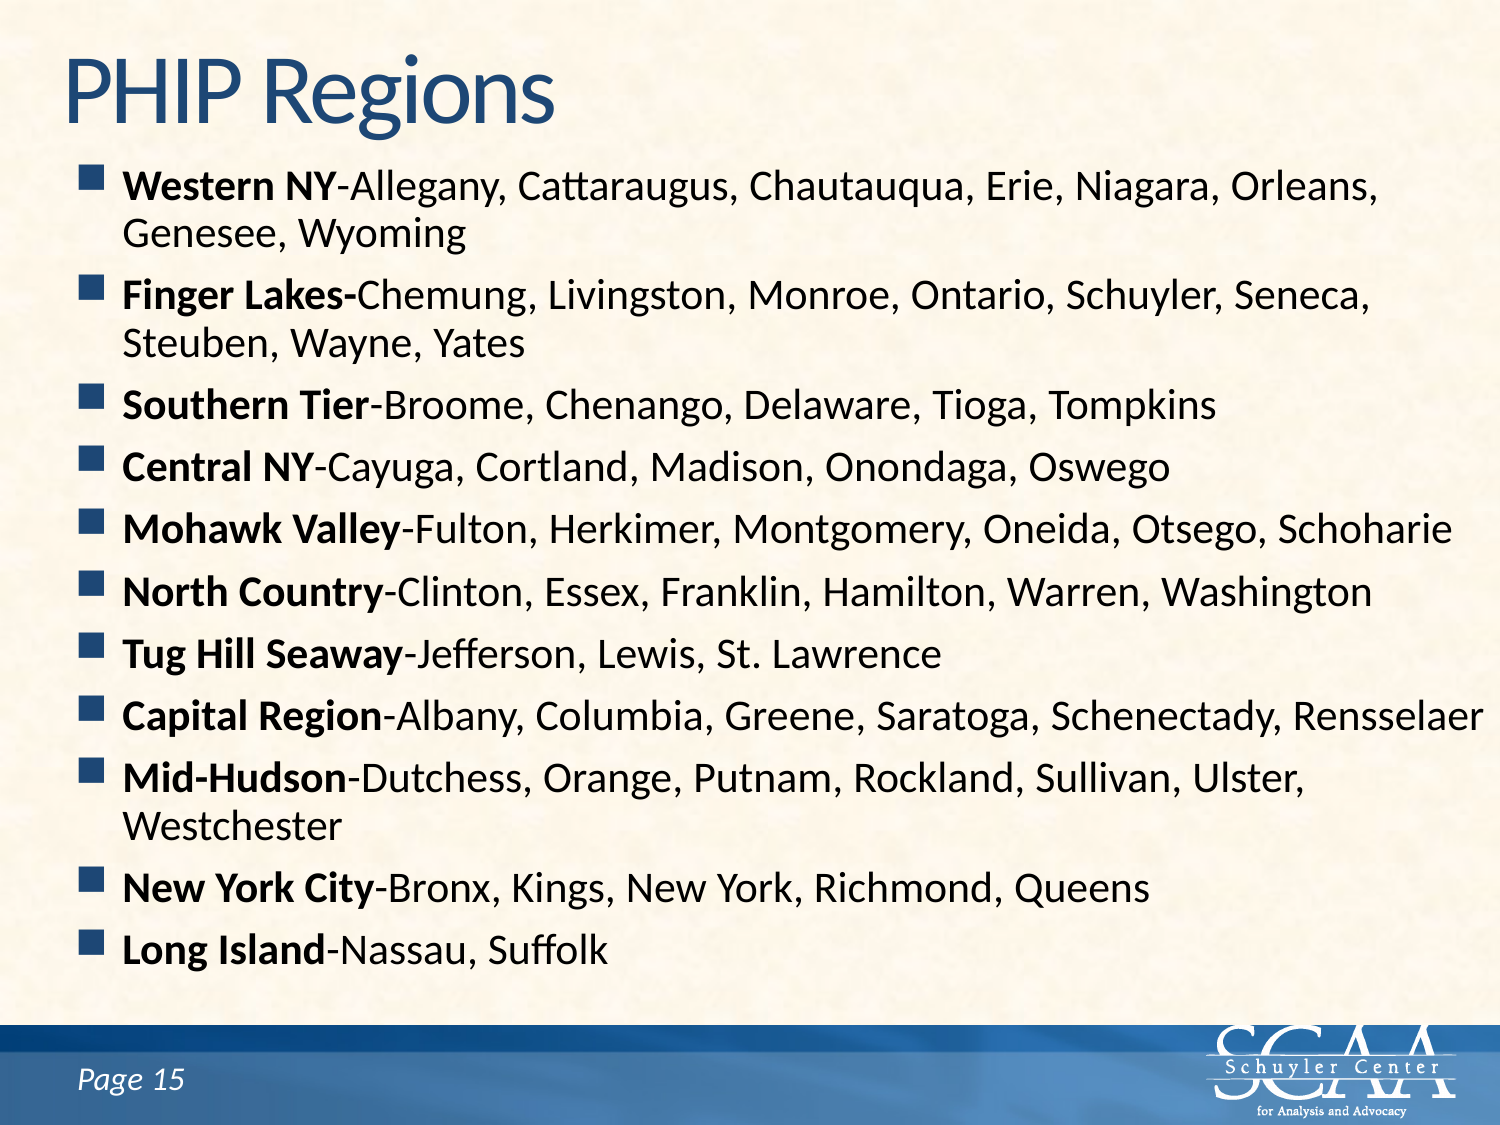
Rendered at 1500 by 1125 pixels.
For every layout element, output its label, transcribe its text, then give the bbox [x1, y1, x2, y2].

title PHIP Regions [62, 37, 1438, 147]
picture [0, 1025, 1500, 1125]
list Western NY-Allegany, Cattaraugus, Chautauqua, Erie, Niagara, Orleans, Genesee, Wyoming Finger Lakes-Chemung, Livingston, Monroe, Ontario, Schuyler, Seneca, Steuben, Wayne, Yates Southern Tier-Broome, Chenango, Delaware, Tioga, Tompkins Central NY-Cayuga, Cortland, Madison, Onondaga, Oswego Mohawk Valley-Fulton, Herkimer, Montgomery, Oneida, Otsego, Schoharie North Country-Clinton, Essex, Franklin, Hamilton, Warren, Washington Tug Hill Seaway-Jefferson, Lewis, St. Lawrence Capital Region-Albany, Columbia, Greene, Saratoga, Schenectady, Rensselaer Mid-Hudson-Dutchess, Orange, Putnam, Rockland, Sullivan, Ulster, Westchester New York City-Bronx, Kings, New York, Richmond, Queens Long Island-Nassau, Suffolk [75, 162, 1500, 1000]
